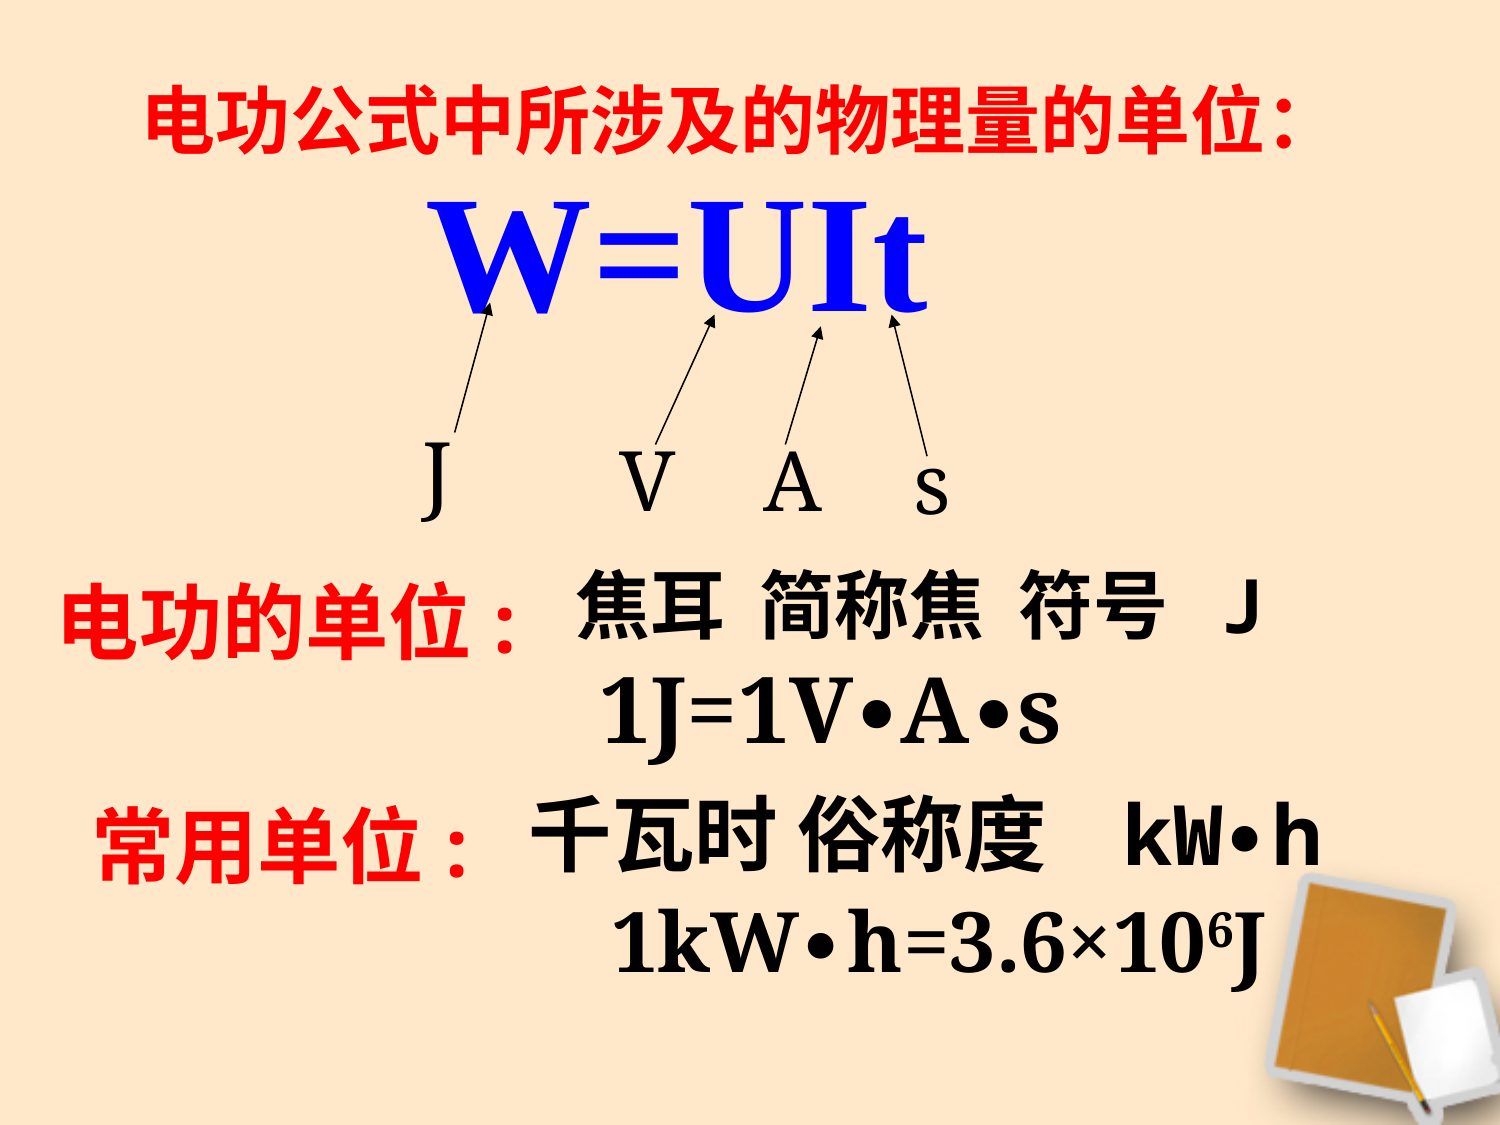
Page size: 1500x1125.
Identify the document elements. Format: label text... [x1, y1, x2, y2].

text_box 电功的单位: [41, 562, 514, 678]
text_box W=UIt [76, 137, 1071, 352]
text_box 常用单位: [76, 786, 443, 902]
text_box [408, 302, 491, 528]
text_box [603, 314, 715, 537]
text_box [891, 314, 963, 540]
picture [0, 0, 1500, 1125]
text_box 1J=1V∙A∙s [584, 656, 1258, 770]
text_box 千瓦时 俗称度 kW∙h [513, 774, 1441, 890]
text_box 焦耳 简称焦 符号 J [560, 550, 1441, 656]
text_box 电功公式中所涉及的物理量的单位： [125, 66, 1500, 172]
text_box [749, 325, 837, 537]
text_box 1kW∙h=3.6×106J [596, 881, 1306, 997]
